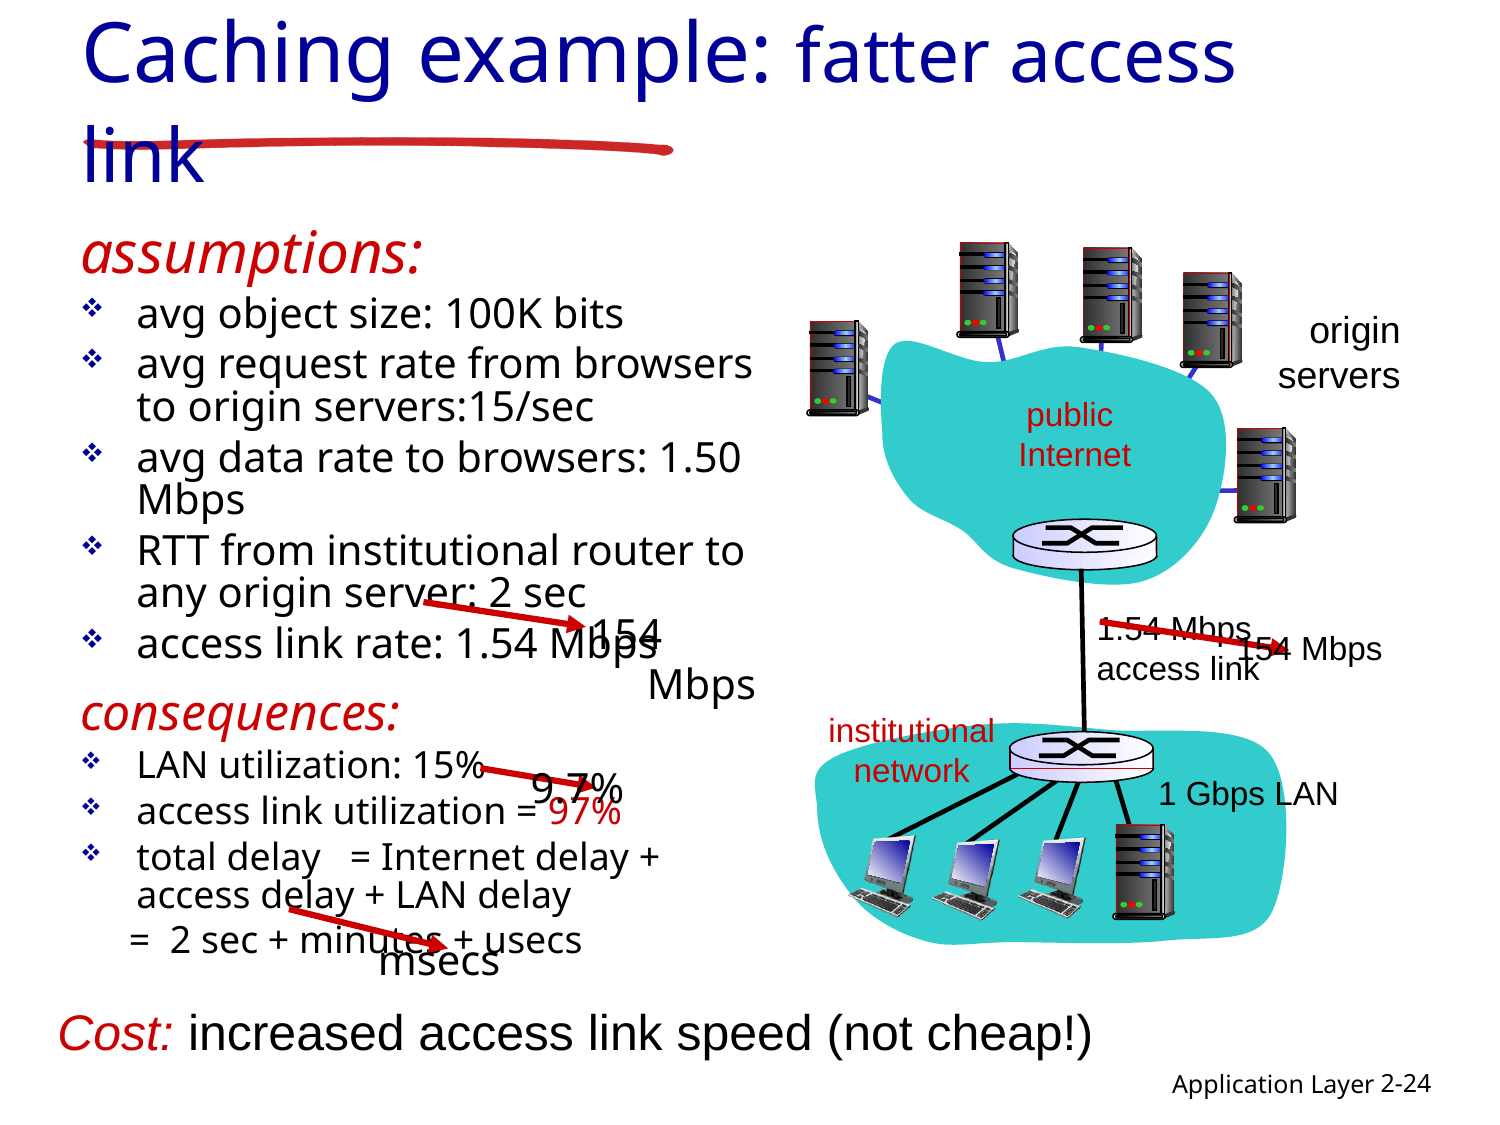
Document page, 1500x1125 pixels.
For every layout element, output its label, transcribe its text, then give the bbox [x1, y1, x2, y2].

title Caching example: fatter access link [65, 44, 1342, 154]
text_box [831, 831, 918, 924]
text_box [1152, 730, 1276, 764]
text_box 1.54 Mbps access link [1081, 599, 1277, 695]
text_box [915, 835, 996, 927]
text_box origin servers [1262, 299, 1416, 404]
text_box [1082, 578, 1152, 585]
text_box 154 Mbps [1221, 620, 1500, 675]
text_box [1180, 272, 1243, 368]
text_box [1080, 247, 1143, 343]
text_box 1 Gbps LAN [1143, 764, 1355, 820]
text_box [1011, 723, 1084, 730]
text_box Cost: increased access link speed (not cheap!) [42, 992, 1222, 1068]
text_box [1009, 731, 1155, 783]
slide_number 2-24 [1365, 1059, 1477, 1106]
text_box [806, 320, 870, 416]
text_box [1000, 833, 1088, 926]
text_box 9.7% [515, 754, 752, 820]
text_box [815, 790, 1287, 945]
text_box [880, 340, 1227, 573]
text_box assumptions: avg object size: 100K bits avg request rate from browsers to origin servers:15/sec avg data rate to browsers: 1.50 Mbps RTT from institutional router to any origin server: 2 sec access link rate: 1.54 Mbps consequences: LAN utilization: 15% access link utilization = 97% total delay = Internet delay + access delay + LAN delay = 2 sec + minutes + usecs [65, 218, 783, 982]
picture [79, 132, 681, 161]
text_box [1012, 519, 1158, 570]
text_box [1054, 578, 1081, 583]
text_box institutional network [813, 702, 1011, 797]
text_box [1234, 427, 1297, 523]
text_box 154 Mbps [575, 600, 773, 715]
text_box msecs [363, 926, 628, 991]
footer Application Layer [914, 1060, 1391, 1109]
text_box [1112, 824, 1176, 920]
text_box public Internet [994, 386, 1146, 481]
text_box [956, 242, 1020, 338]
